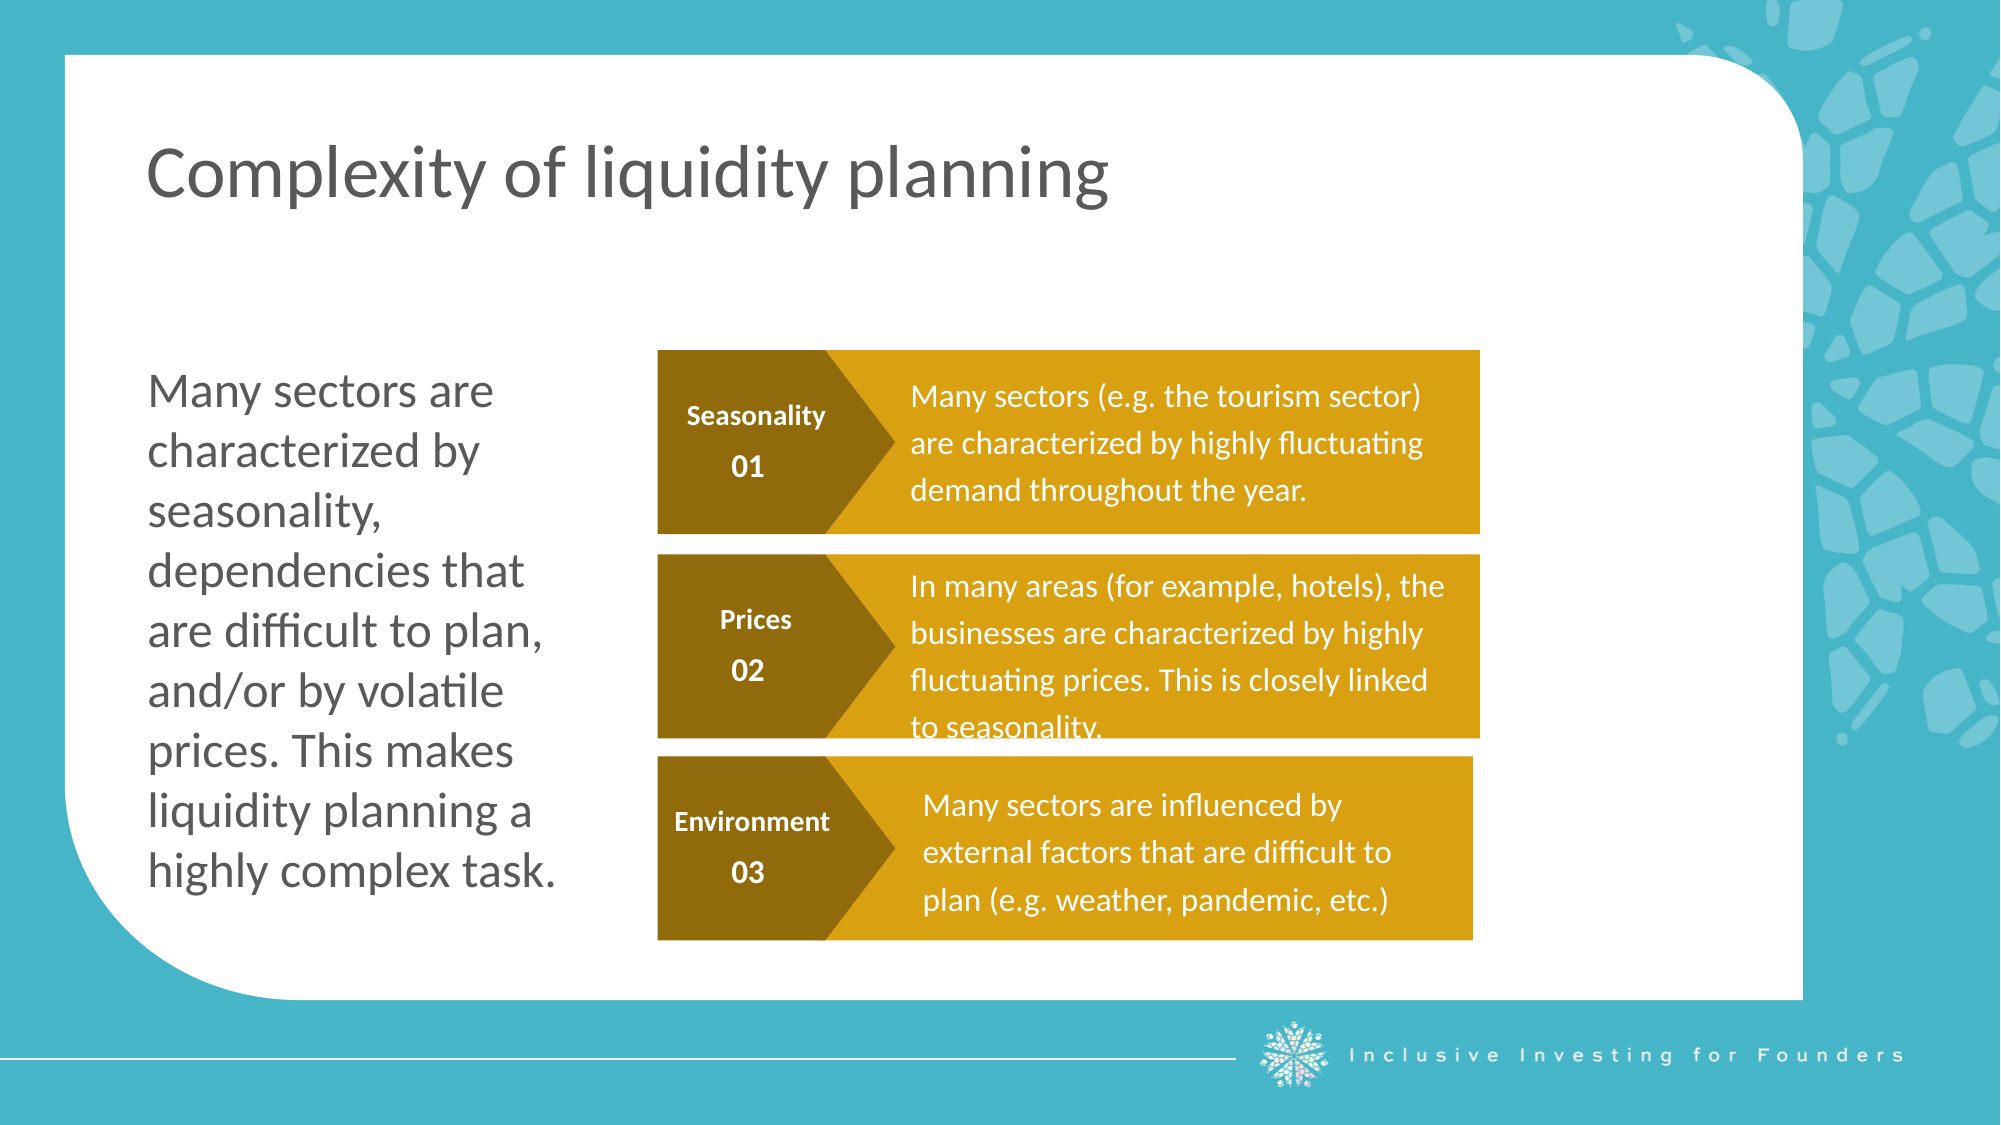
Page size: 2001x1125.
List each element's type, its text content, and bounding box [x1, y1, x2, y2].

text_box Prices [694, 593, 819, 643]
text_box Many sectors are influenced by external factors that are difficult to plan (e.g. weather, pandemic, etc.) [907, 768, 1415, 926]
text_box [657, 756, 896, 941]
text_box Seasonality [662, 388, 851, 439]
list Complexity of liquidity planning [130, 124, 1712, 257]
text_box [826, 350, 1480, 535]
text_box Many sectors are characterized by seasonality, dependencies that are difficult to plan, and/or by volatile prices. This makes liquidity planning a highly complex task. [132, 350, 597, 905]
text_box [826, 554, 895, 644]
text_box 01 [728, 443, 768, 484]
text_box Many sectors (e.g. the tourism sector) are characterized by highly fluctuating demand throughout the year. [895, 359, 1466, 516]
text_box 02 [728, 647, 768, 688]
text_box [657, 350, 895, 535]
text_box [826, 756, 1473, 941]
text_box [657, 554, 895, 739]
text_box In many areas (for example, hotels), the businesses are characterized by highly fluctuating prices. This is closely linked to seasonality. [895, 549, 1480, 753]
text_box Environment [654, 794, 851, 845]
text_box [826, 649, 895, 739]
text_box 03 [728, 849, 768, 890]
